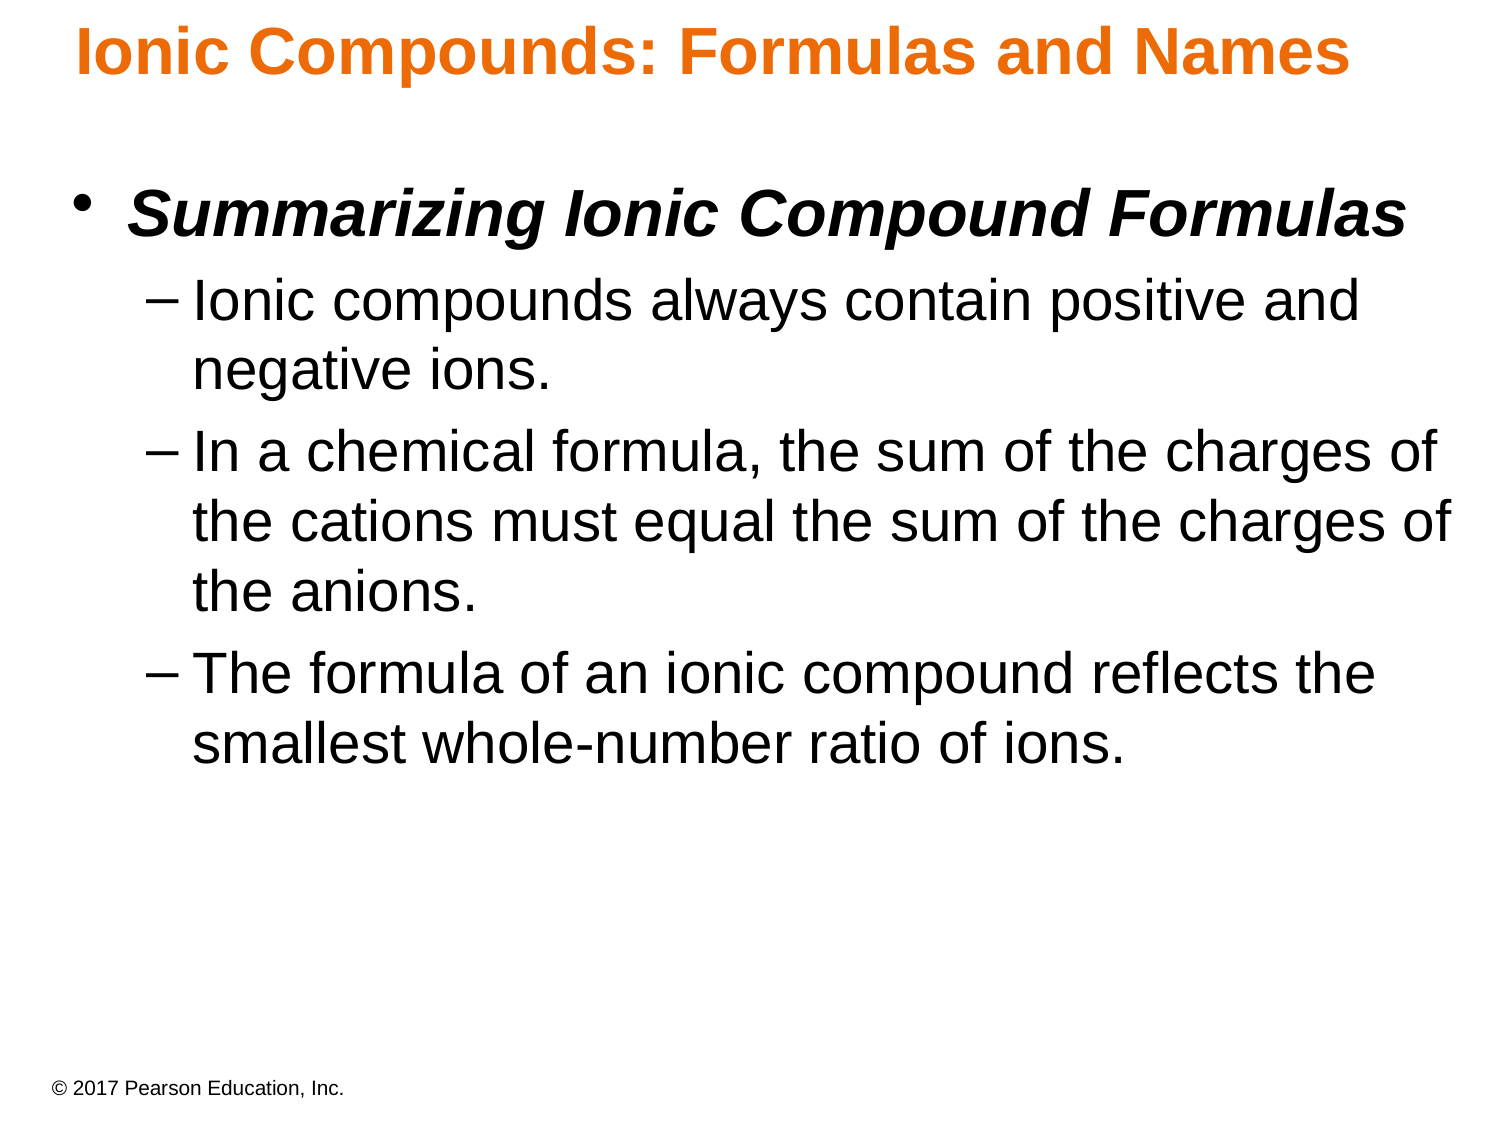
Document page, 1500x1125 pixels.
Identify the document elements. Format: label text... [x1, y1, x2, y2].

title Ionic Compounds: Formulas and Names [0, 0, 1500, 203]
list Summarizing Ionic Compound Formulas Ionic compounds always contain positive and negative ions. In a chemical formula, the sum of the charges of the cations must equal the sum of the charges of the anions. The formula of an ionic compound reflects the smallest whole-number ratio of ions. [56, 162, 1477, 796]
